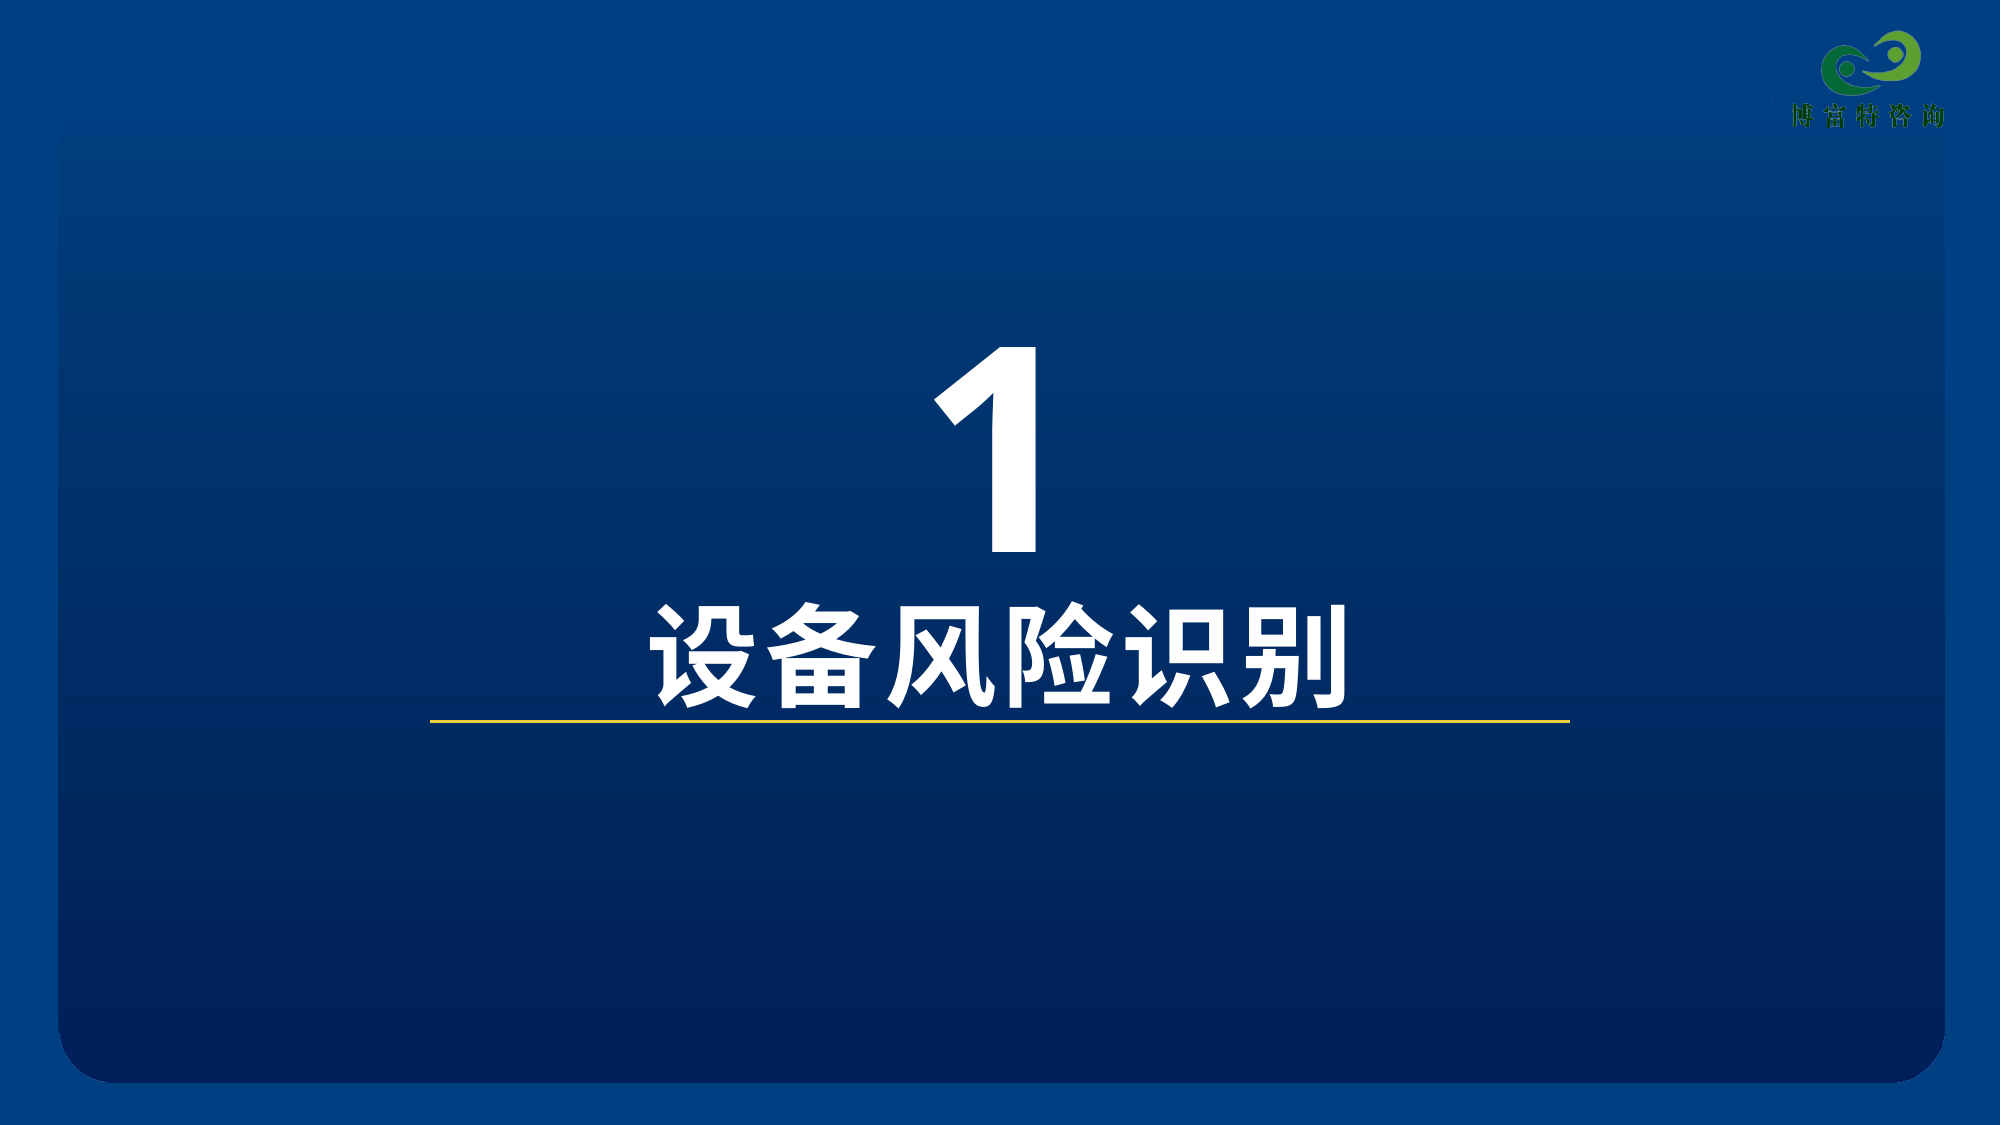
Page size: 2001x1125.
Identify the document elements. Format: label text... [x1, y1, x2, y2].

picture [1772, 30, 1969, 131]
list 1 [505, 265, 1495, 618]
title 设备风险识别 [454, 414, 1546, 722]
